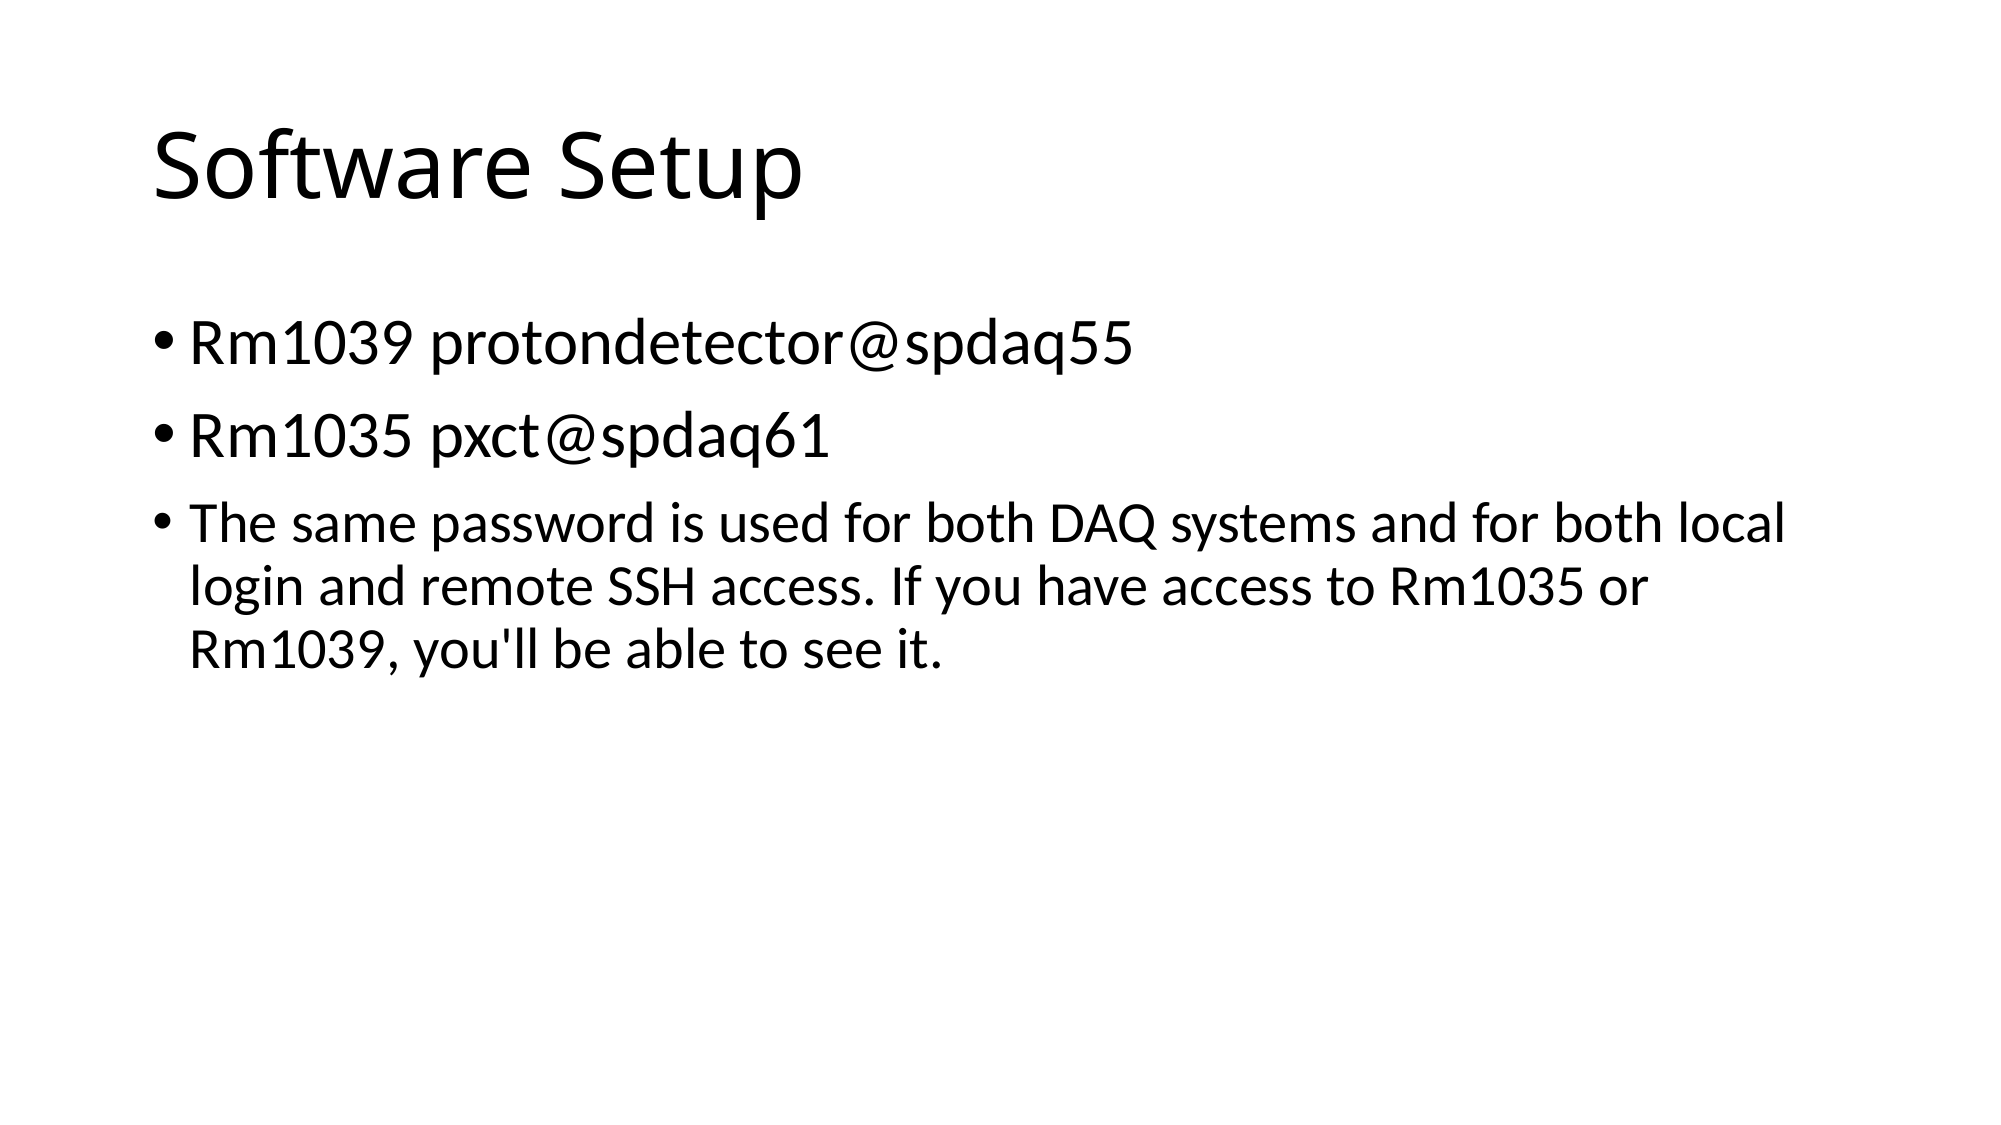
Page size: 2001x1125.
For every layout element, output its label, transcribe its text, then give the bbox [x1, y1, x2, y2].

title Software Setup [137, 59, 1863, 278]
list Rm1039 protondetector@spdaq55 Rm1035 pxct@spdaq61 The same password is used for both DAQ systems and for both local login and remote SSH access. If you have access to Rm1035 or Rm1039, you'll be able to see it. [137, 299, 1863, 1014]
